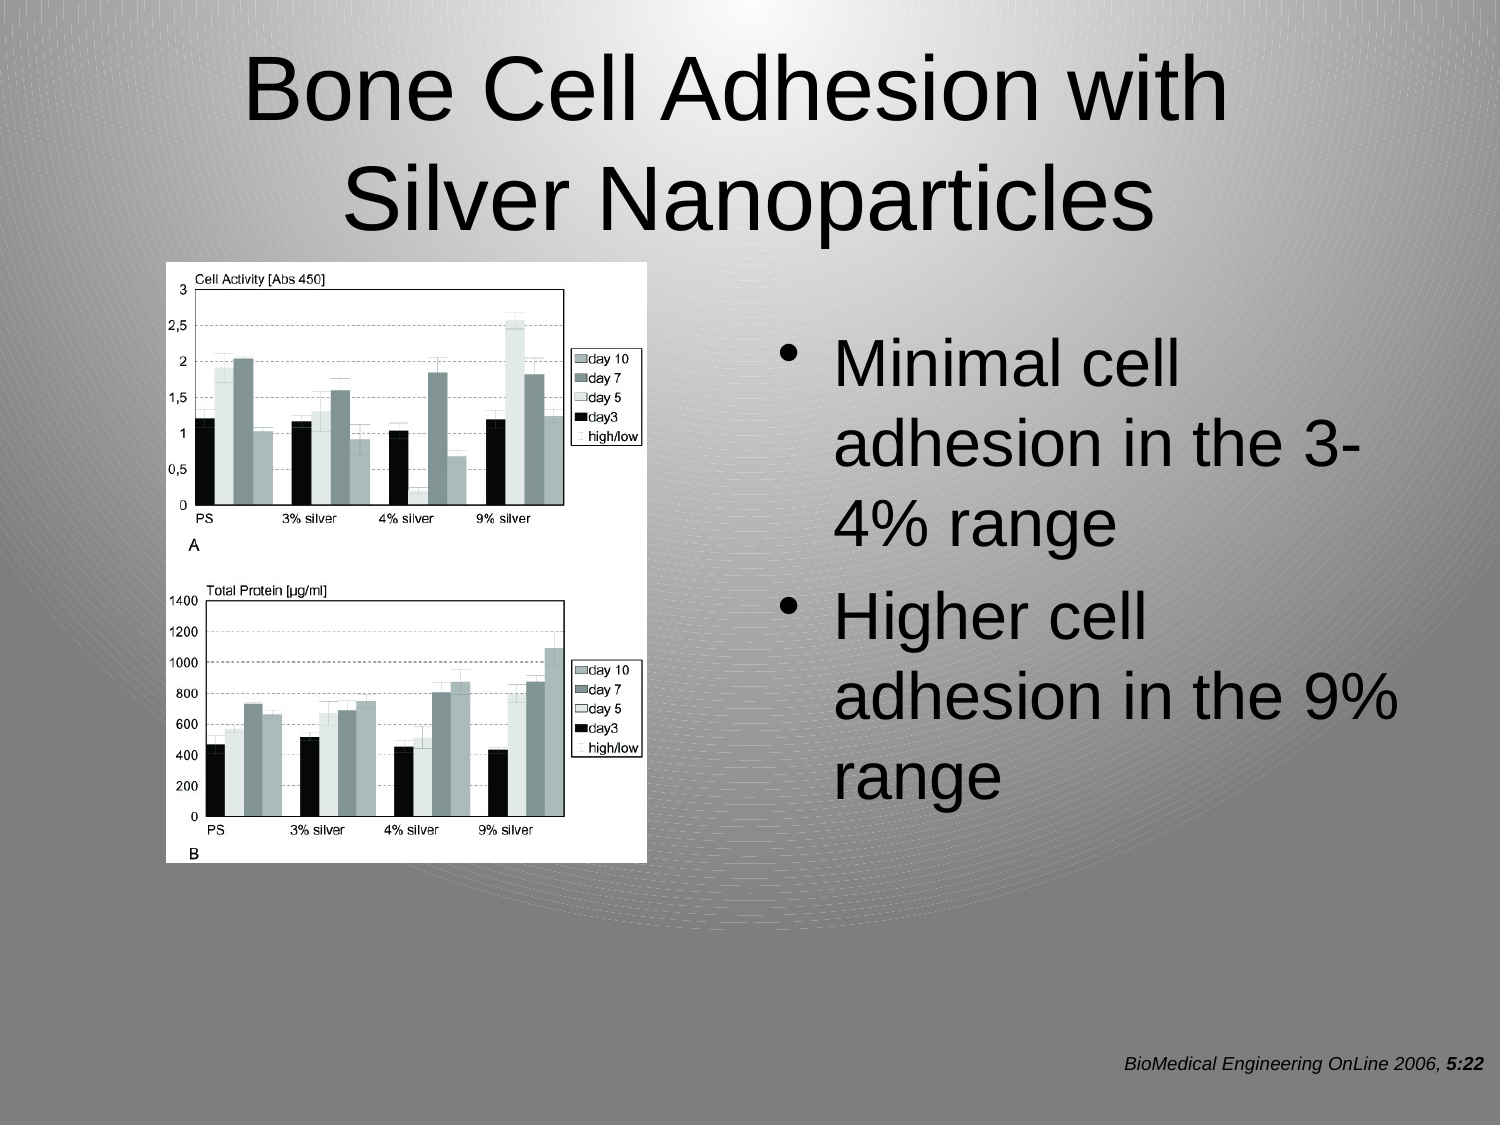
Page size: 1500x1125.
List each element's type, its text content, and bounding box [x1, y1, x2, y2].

text_box BioMedical Engineering OnLine 2006, 5:22 [1109, 1044, 1500, 1082]
list Minimal cell adhesion in the 3-4% range Higher cell adhesion in the 9% range [762, 312, 1426, 913]
title Bone Cell Adhesion with Silver Nanoparticles [74, 44, 1426, 233]
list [166, 262, 647, 863]
